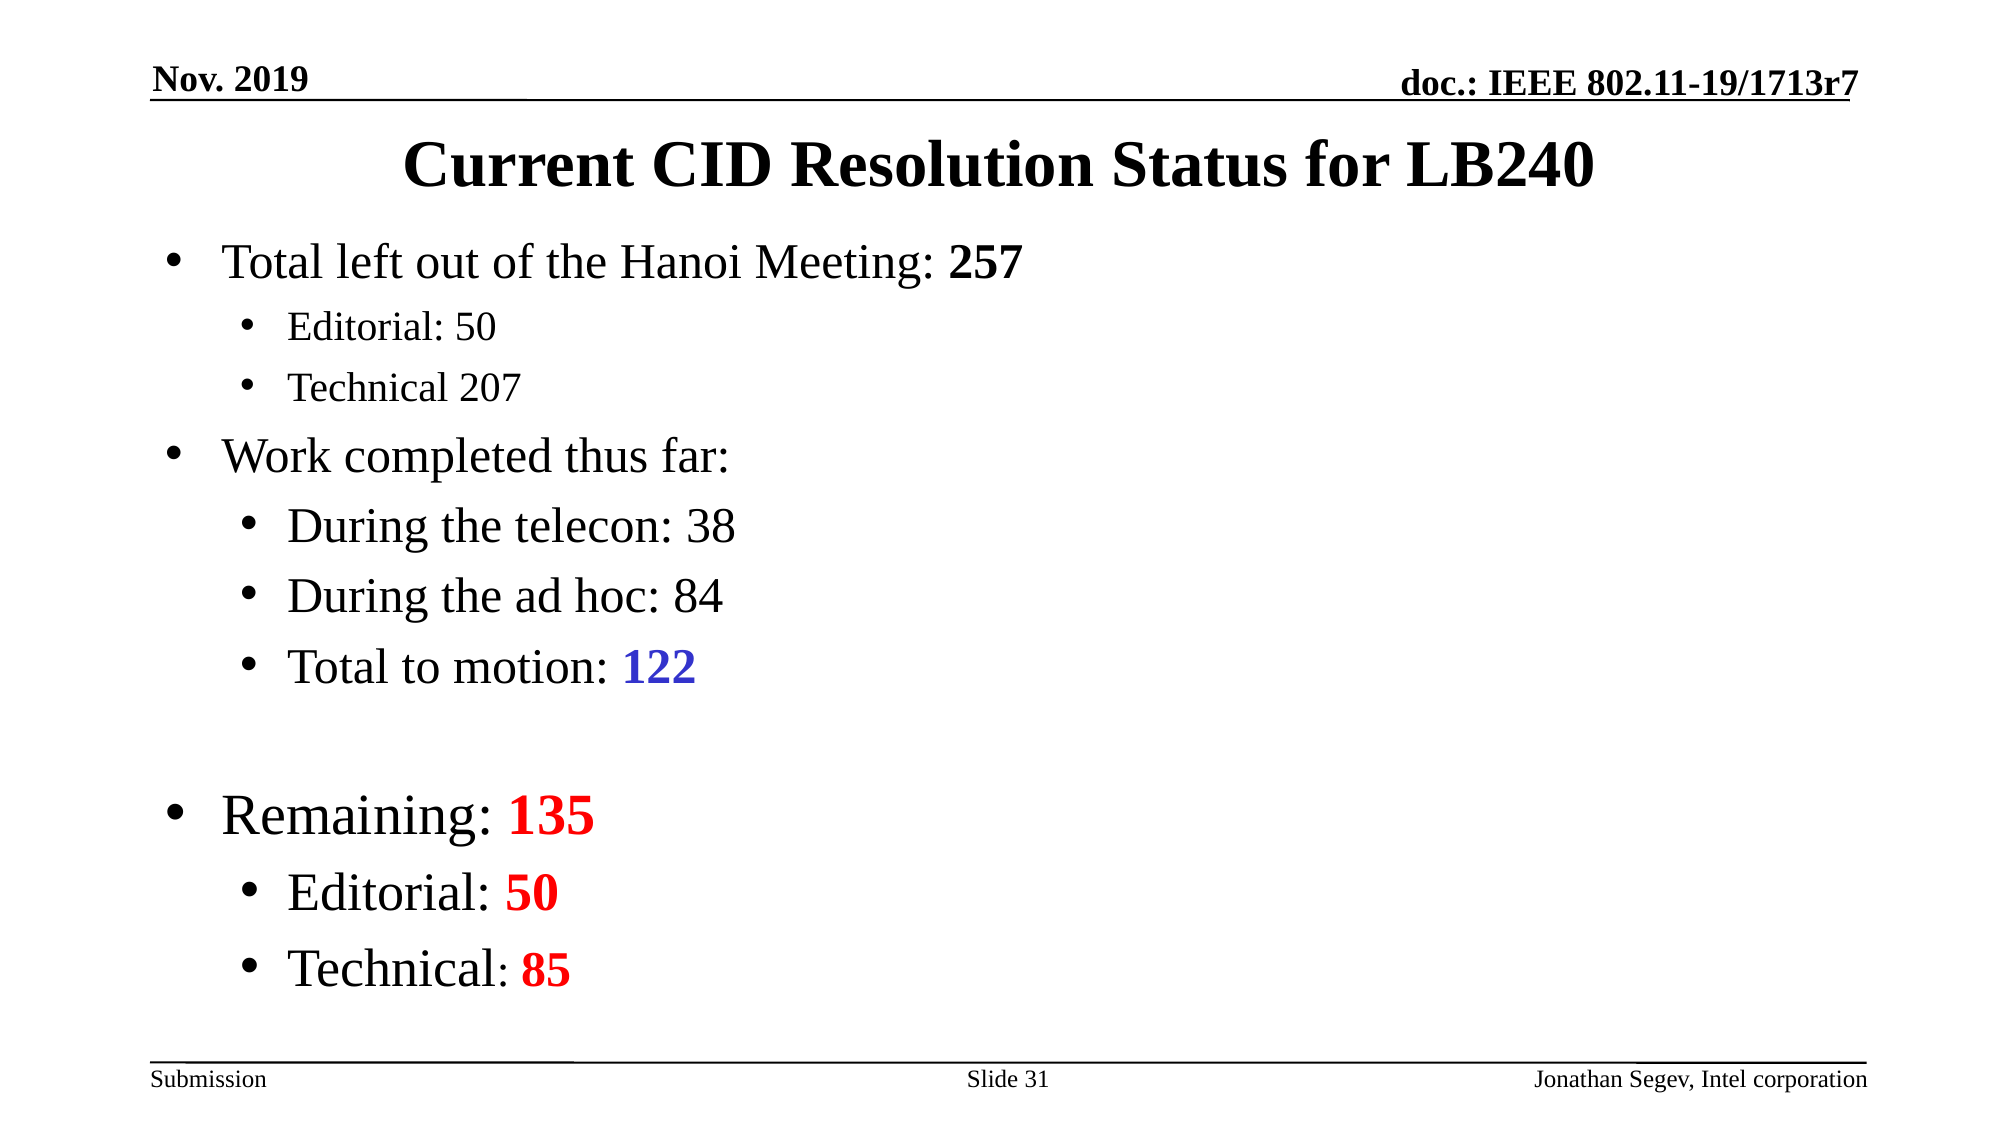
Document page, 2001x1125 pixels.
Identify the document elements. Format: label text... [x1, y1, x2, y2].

slide_number Slide 31 [950, 1061, 1067, 1123]
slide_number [152, 54, 563, 100]
title Current CID Resolution Status for LB240 [149, 112, 1850, 209]
footer Jonathan Segev, Intel corporation [1171, 1061, 1869, 1093]
list Total left out of the Hanoi Meeting: 257 Editorial: 50 Technical 207 Work completed thus far: During the telecon: 38 During the ad hoc: 84 Total to motion: 122 Remaining: 135 Editorial: 50 Technical: 85 [149, 220, 1850, 1000]
